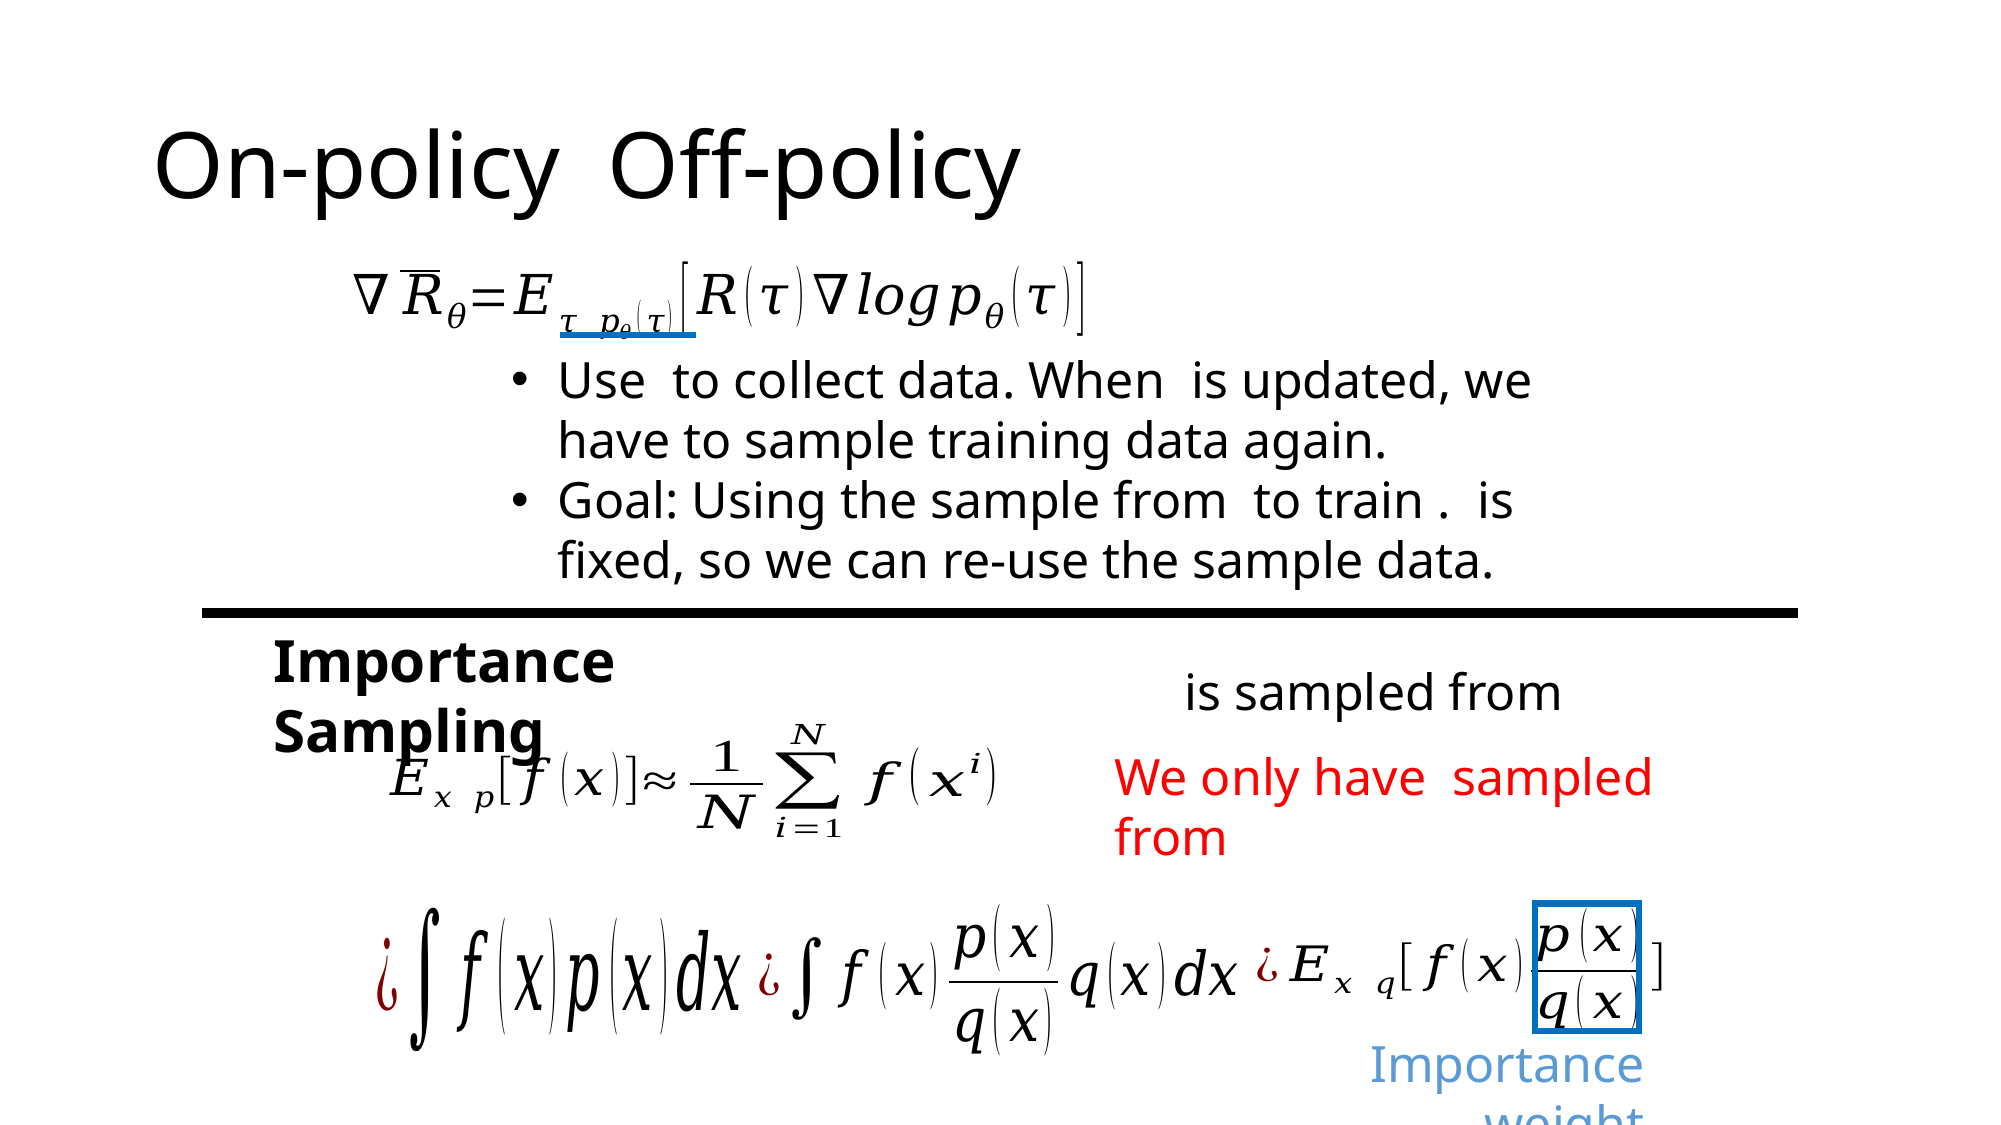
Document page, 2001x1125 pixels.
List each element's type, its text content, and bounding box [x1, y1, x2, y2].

text_box Importance weight [1196, 1025, 1660, 1125]
text_box Importance Sampling [258, 617, 862, 772]
text_box [1534, 902, 1640, 1025]
